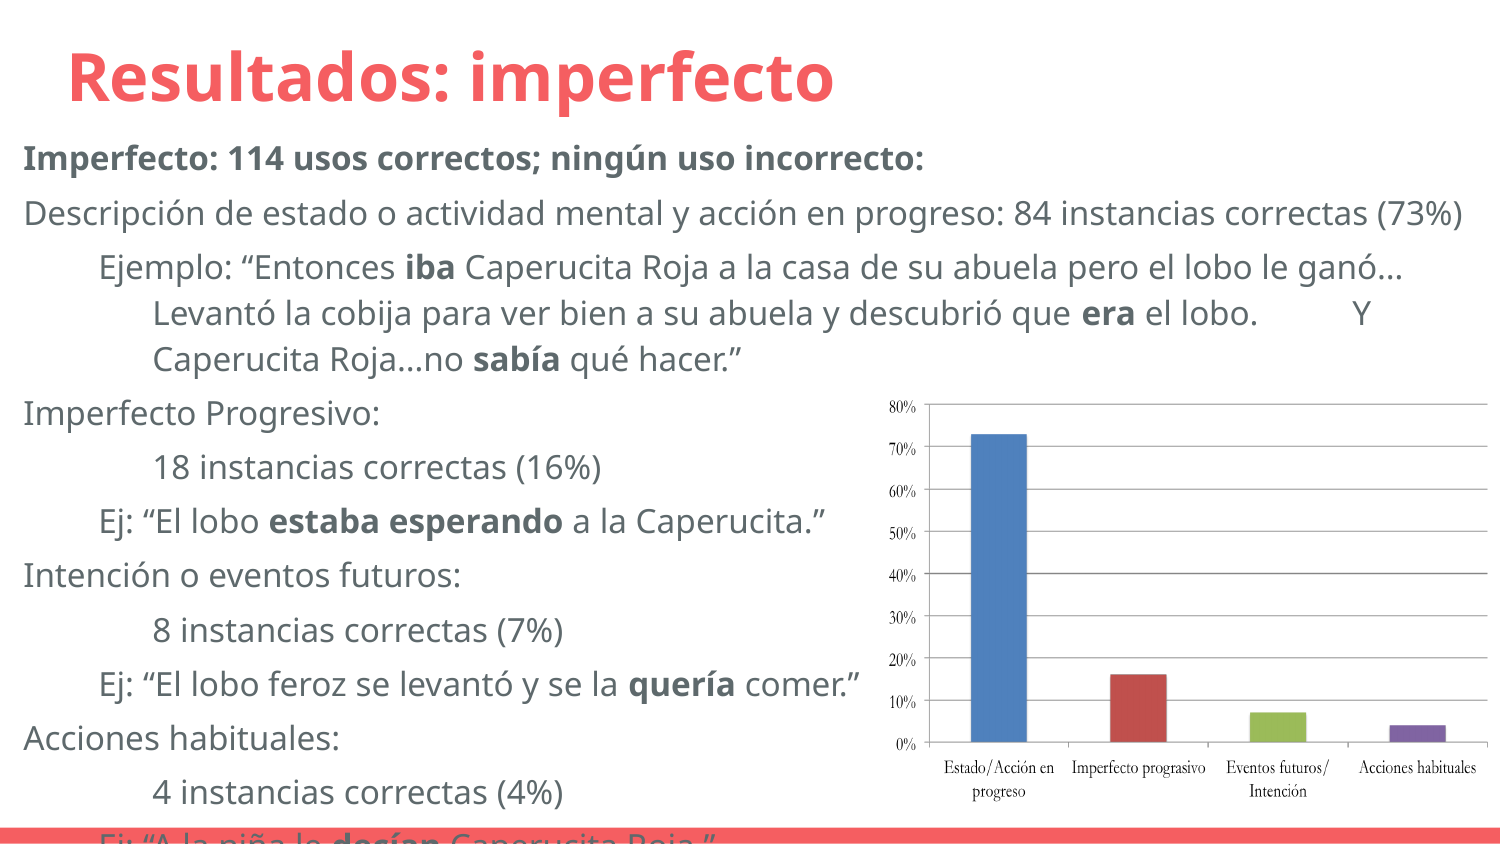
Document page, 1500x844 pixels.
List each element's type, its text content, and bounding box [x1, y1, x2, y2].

title Resultados: imperfecto [51, 19, 1449, 114]
picture [881, 386, 1500, 810]
list Imperfecto: 114 usos correctos; ningún uso incorrecto: Descripción de estado o actividad mental y acción en progreso: 84 instancias correctas (73%) Ejemplo: “Entonces iba Caperucita Roja a la casa de su abuela pero el lobo le ganó… Levantó la cobija para ver bien a su abuela y descubrió que era el lobo. Y Caperucita Roja…no sabía qué hacer.” Imperfecto Progresivo: 18 instancias correctas (16%) Ej: “El lobo estaba esperando a la Caperucita.” Intención o eventos futuros: 8 instancias correctas (7%) Ej: “El lobo feroz se levantó y se la quería comer.” Acciones habituales: 4 instancias correctas (4%) Ej: “A la niña le decían Caperucita Roja.” [0, 116, 1488, 719]
